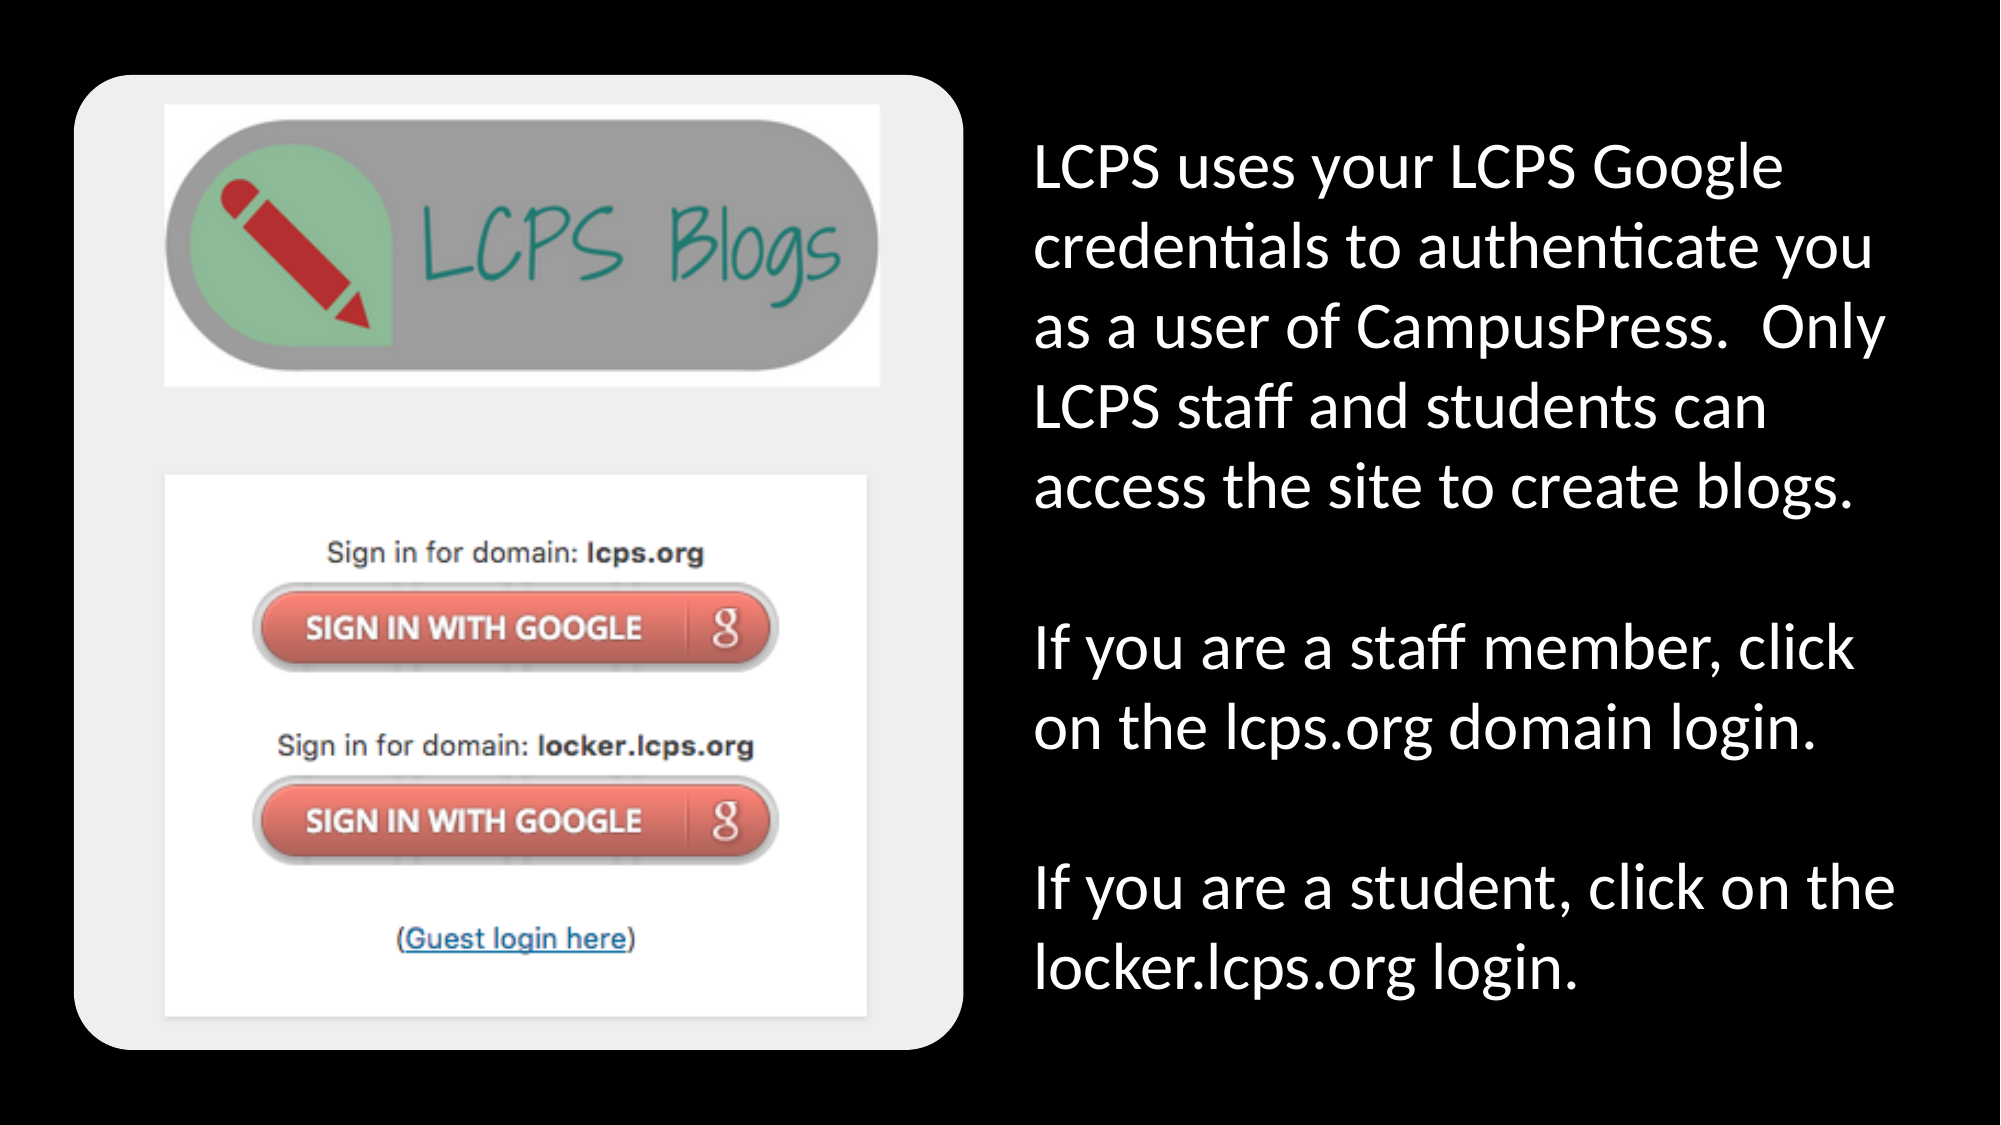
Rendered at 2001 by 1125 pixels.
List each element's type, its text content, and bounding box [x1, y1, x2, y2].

picture [73, 74, 964, 1050]
text_box LCPS uses your LCPS Google credentials to authenticate you as a user of CampusPress. Only LCPS staff and students can access the site to create blogs. If you are a staff member, click on the lcps.org domain login. If you are a student, click on the locker.lcps.org login. [1018, 74, 1944, 1050]
